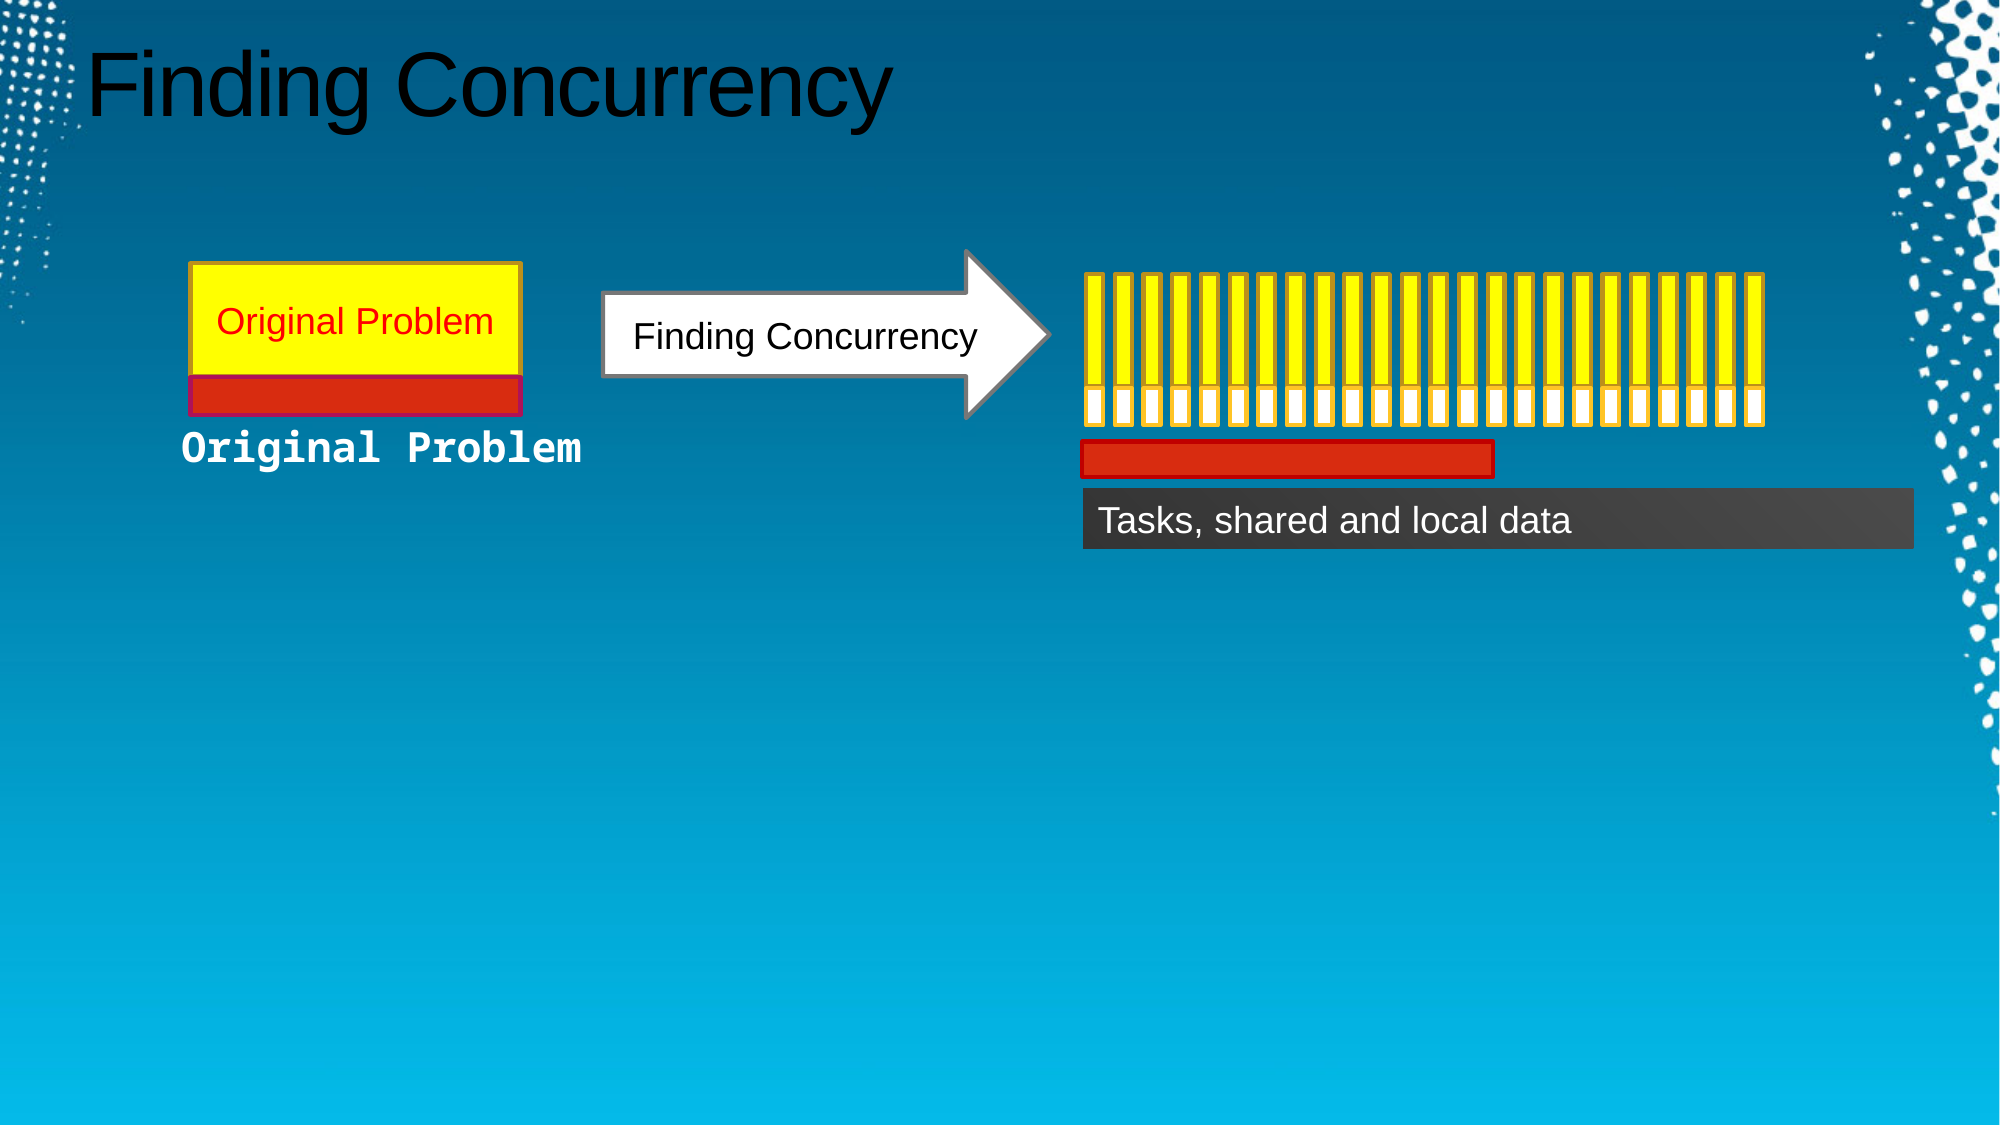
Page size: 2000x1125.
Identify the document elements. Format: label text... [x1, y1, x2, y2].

picture [1950, 359, 1960, 366]
picture [1900, 240, 1912, 253]
picture [1955, 246, 1965, 256]
picture [1925, 87, 1941, 99]
picture [1953, 301, 1962, 312]
picture [33, 116, 40, 124]
picture [33, 0, 42, 10]
picture [1978, 517, 1987, 527]
picture [18, 13, 26, 19]
picture [1925, 141, 1935, 155]
picture [1919, 367, 1930, 378]
picture [43, 42, 49, 53]
picture [45, 16, 55, 24]
picture [1993, 321, 2000, 339]
title Finding Concurrency [85, 37, 1914, 138]
picture [1992, 438, 2000, 448]
picture [1930, 291, 1941, 297]
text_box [166, 263, 684, 480]
picture [1979, 657, 1995, 676]
picture [1995, 582, 2000, 595]
picture [31, 131, 37, 138]
picture [1920, 257, 1932, 264]
picture [1983, 404, 1992, 414]
picture [6, 97, 12, 105]
picture [1958, 445, 1968, 460]
picture [1946, 525, 1956, 533]
picture [1948, 413, 1958, 424]
picture [0, 155, 5, 163]
picture [1980, 460, 1987, 469]
picture [1941, 324, 1952, 332]
picture [1994, 382, 2000, 391]
picture [1970, 426, 1980, 436]
picture [58, 32, 66, 41]
picture [1922, 200, 1934, 207]
picture [16, 143, 21, 151]
picture [29, 27, 38, 38]
picture [1914, 274, 1920, 291]
picture [33, 88, 42, 97]
picture [1929, 27, 1945, 45]
picture [1972, 570, 1986, 583]
picture [1963, 278, 1976, 291]
picture [1926, 344, 1939, 358]
picture [1914, 308, 1929, 326]
picture [13, 41, 25, 49]
picture [9, 84, 15, 91]
picture [1914, 164, 1923, 177]
picture [26, 57, 34, 68]
picture [1963, 589, 1976, 607]
picture [1982, 714, 1993, 729]
picture [1973, 368, 1982, 380]
picture [55, 62, 62, 69]
picture [16, 22, 23, 34]
picture [1960, 392, 1970, 403]
picture [17, 129, 23, 136]
picture [1972, 312, 1985, 322]
picture [1963, 335, 1972, 344]
picture [1889, 152, 1901, 166]
picture [1957, 187, 1971, 200]
picture [1935, 431, 1946, 449]
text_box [1058, 253, 1914, 550]
picture [1942, 465, 1958, 483]
picture [1990, 492, 2000, 505]
picture [1969, 625, 1985, 642]
picture [38, 74, 47, 80]
picture [1928, 399, 1939, 415]
picture [1938, 122, 1950, 133]
picture [1988, 691, 2000, 709]
picture [1911, 223, 1918, 230]
picture [1945, 213, 1955, 220]
picture [28, 42, 36, 53]
text_box Finding Concurrency [688, 248, 1052, 421]
picture [56, 47, 64, 55]
picture [34, 101, 43, 111]
picture [1981, 604, 2000, 620]
picture [3, 10, 11, 18]
picture [1932, 235, 1943, 241]
picture [0, 40, 9, 45]
picture [1892, 212, 1902, 216]
picture [54, 76, 60, 83]
picture [30, 14, 40, 23]
picture [1988, 547, 2000, 561]
picture [1974, 683, 1985, 694]
picture [1955, 557, 1965, 573]
picture [1991, 637, 2000, 652]
picture [18, 0, 29, 6]
picture [1921, 0, 1934, 8]
picture [1915, 109, 1924, 119]
picture [24, 72, 32, 79]
picture [0, 24, 9, 33]
picture [1935, 379, 1948, 391]
picture [1984, 349, 1992, 357]
picture [1946, 155, 1961, 167]
picture [47, 0, 57, 10]
picture [1942, 269, 1953, 276]
picture [41, 59, 48, 67]
picture [11, 55, 21, 64]
picture [1991, 747, 2000, 765]
picture [1968, 481, 1978, 492]
picture [1963, 535, 1977, 550]
picture [1952, 502, 1967, 516]
picture [1898, 188, 1912, 198]
picture [10, 69, 17, 78]
picture [1935, 177, 1945, 189]
picture [1935, 0, 2000, 306]
picture [42, 31, 53, 39]
